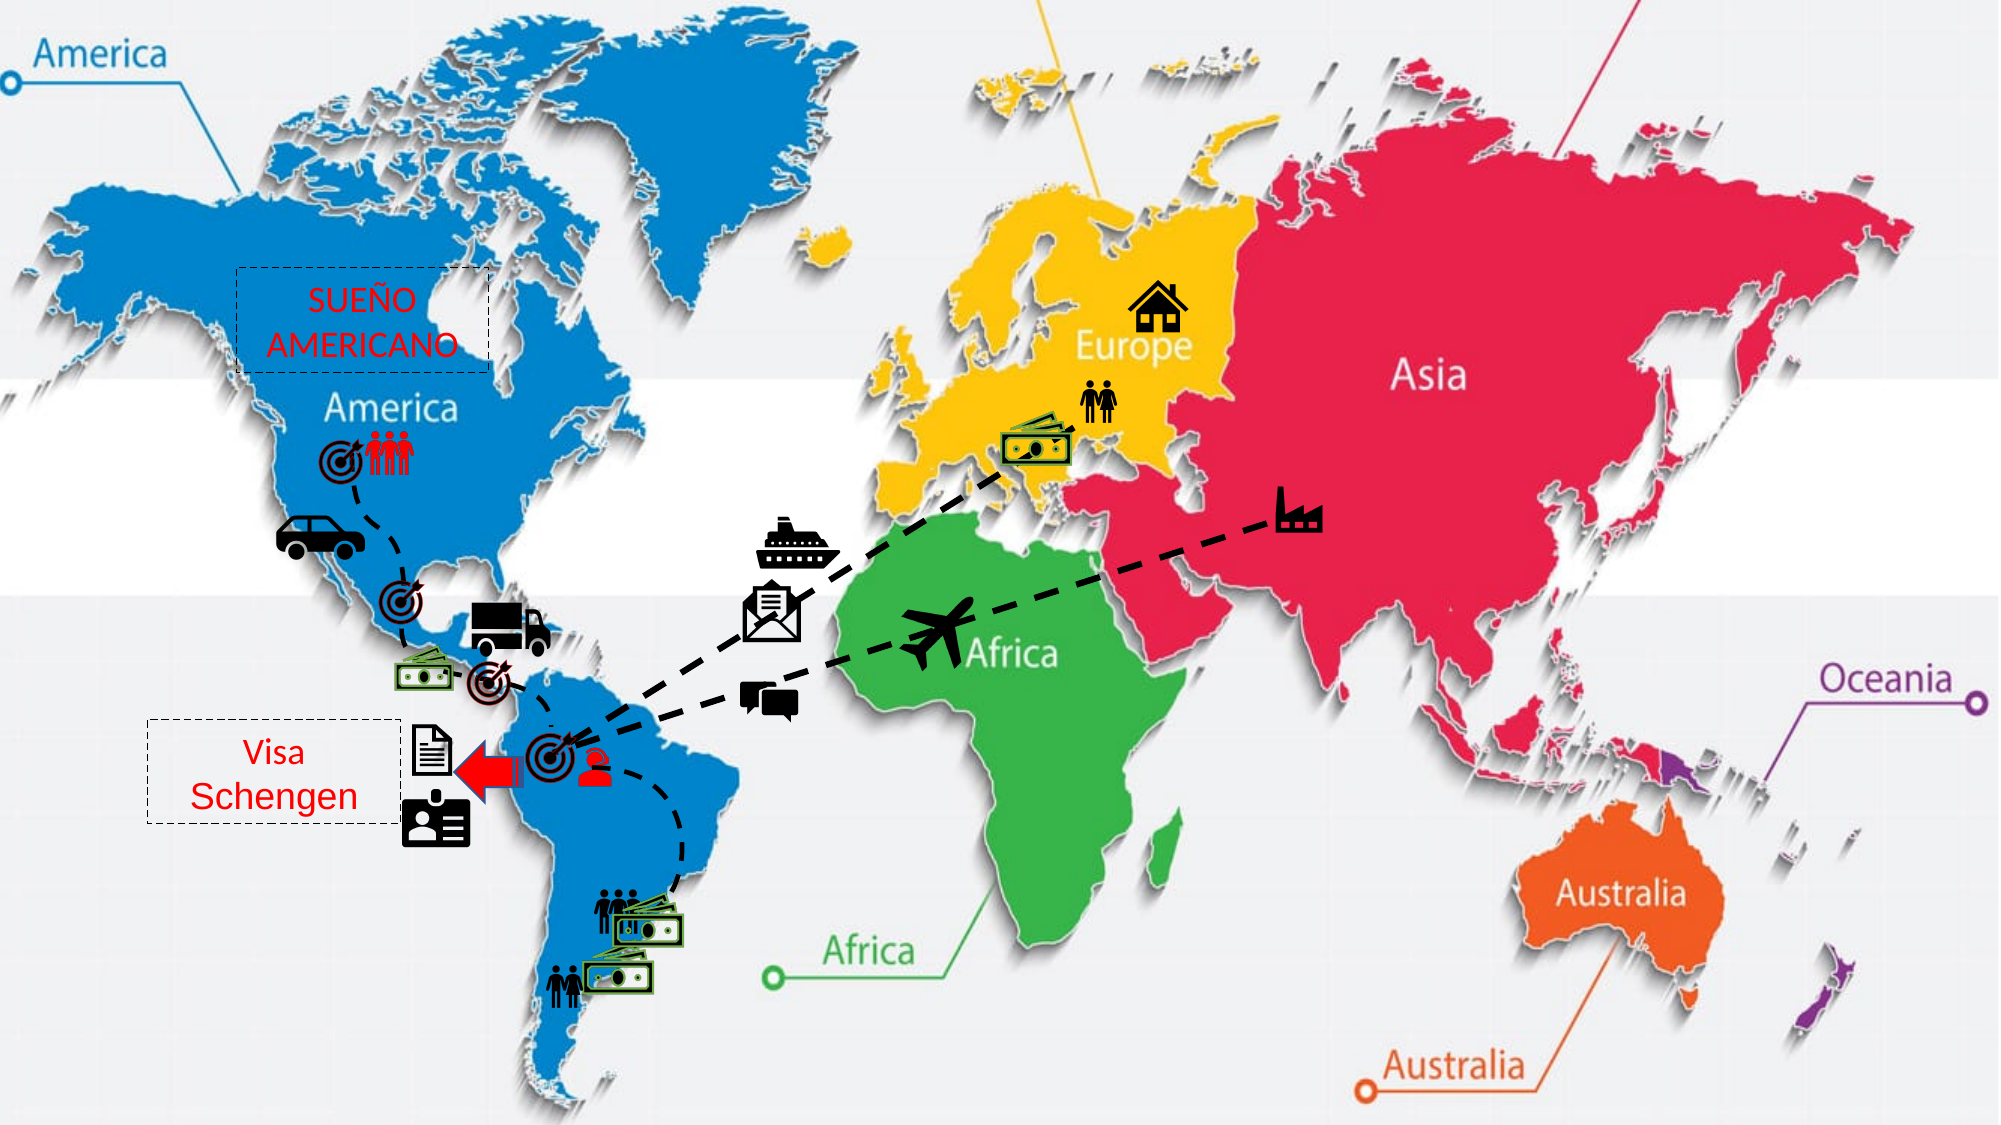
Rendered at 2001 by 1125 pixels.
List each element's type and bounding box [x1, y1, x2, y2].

text_box [553, 523, 1267, 753]
text_box [369, 501, 453, 554]
text_box [546, 812, 691, 867]
picture [0, 0, 1999, 1125]
text_box [427, 602, 526, 753]
text_box [553, 427, 1074, 523]
